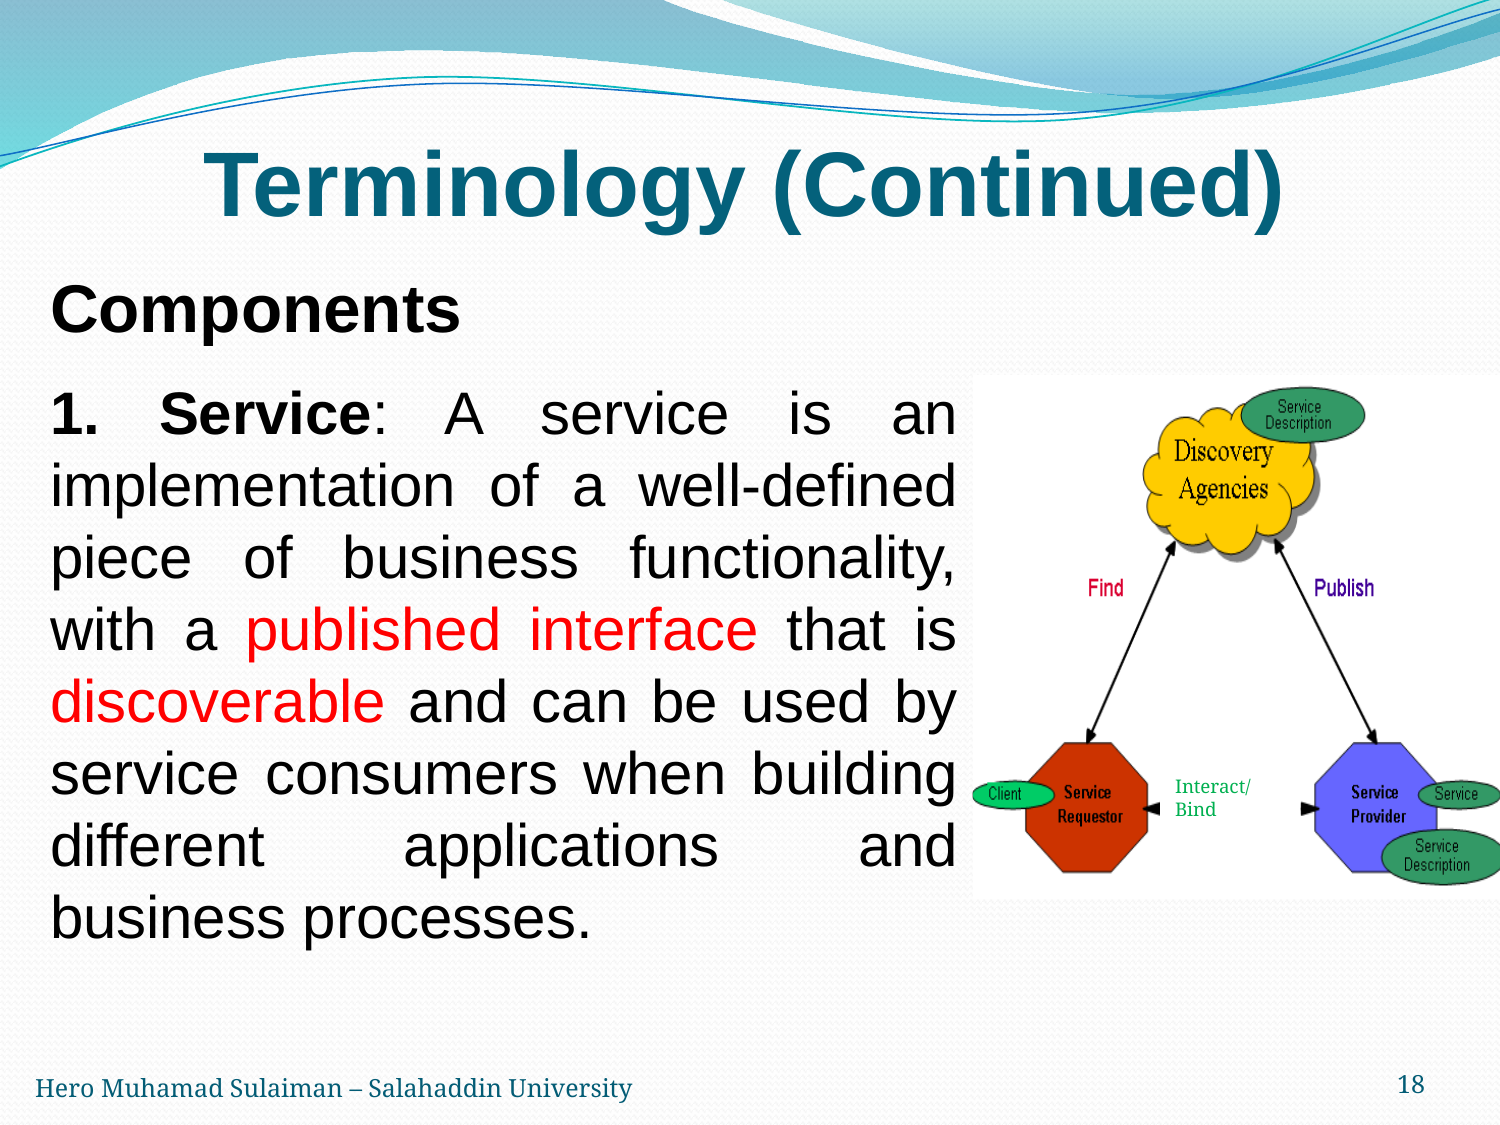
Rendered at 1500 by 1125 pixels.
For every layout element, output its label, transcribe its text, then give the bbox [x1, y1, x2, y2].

footer Hero Muhamad Sulaiman – Salahaddin University [35, 1042, 988, 1103]
text_box Components 1. Service: A service is an implementation of a well-defined piece of business functionality, with a published interface that is discoverable and can be used by service consumers when building different applications and business processes. [35, 257, 973, 1042]
picture [972, 374, 1500, 899]
title Terminology (Continued) [70, 46, 1421, 235]
slide_number 18 [1299, 1042, 1425, 1103]
